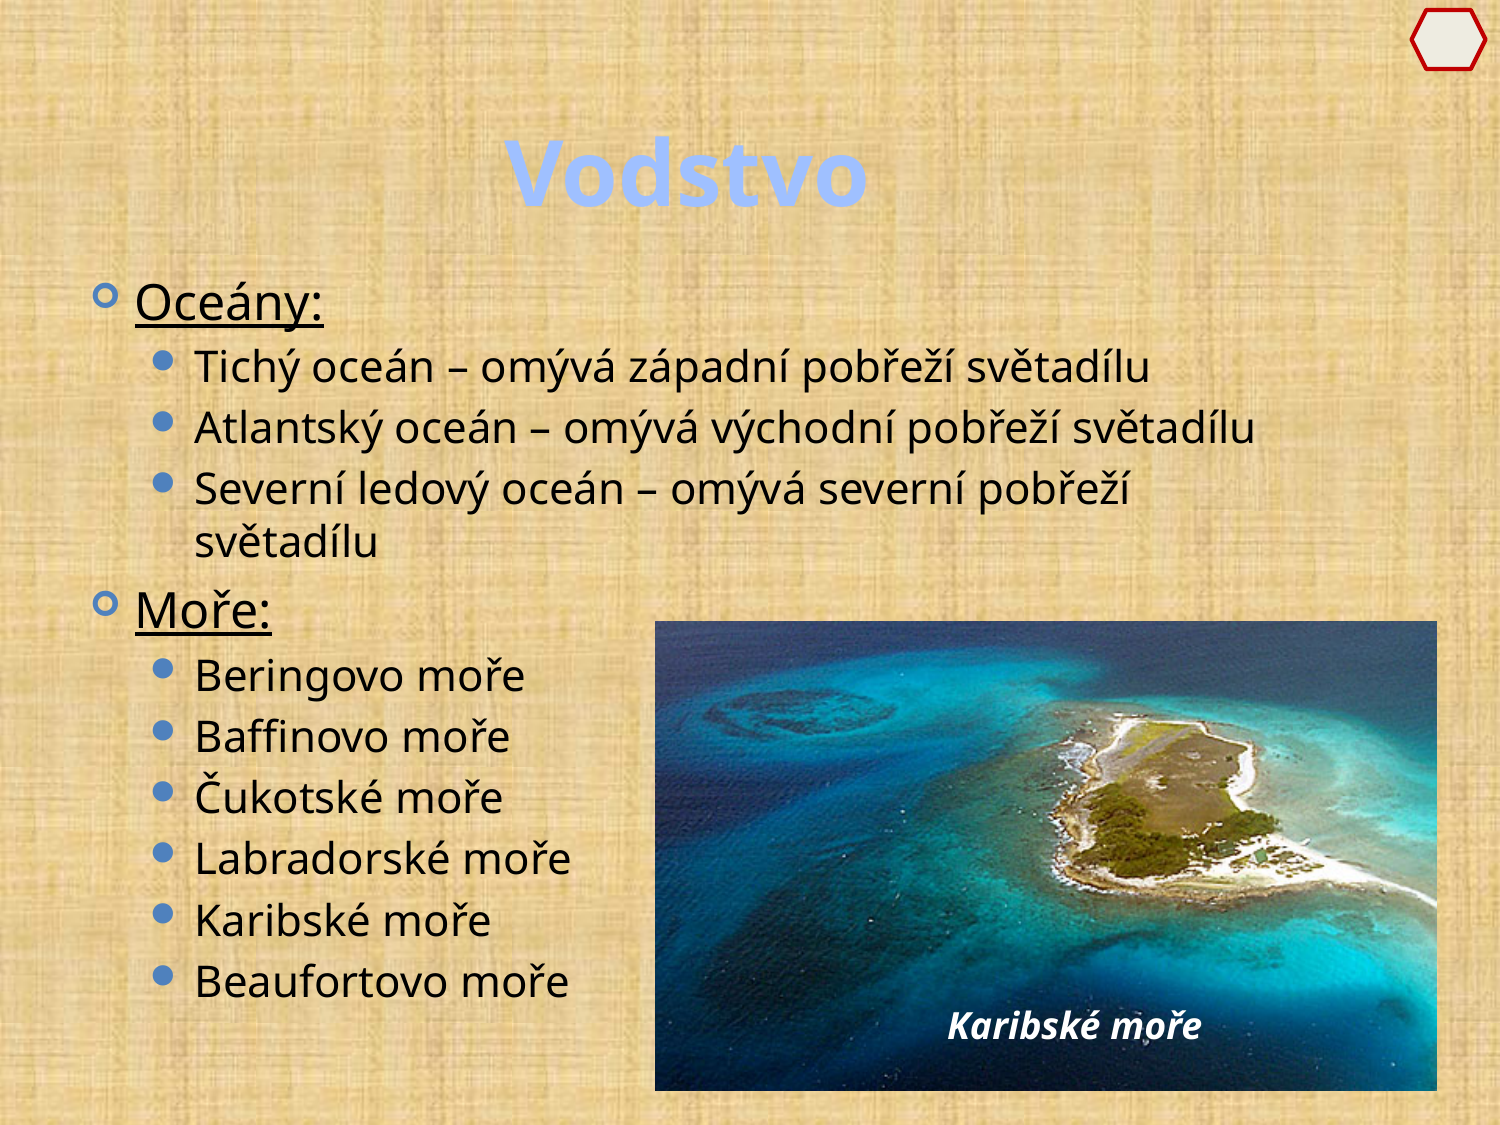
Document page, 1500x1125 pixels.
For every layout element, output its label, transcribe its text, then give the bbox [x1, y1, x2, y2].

text_box [1409, 7, 1488, 72]
title Vodstvo [75, 45, 1300, 233]
list Oceány: Tichý oceán – omývá západní pobřeží světadílu Atlantský oceán – omývá východní pobřeží světadílu Severní ledový oceán – omývá severní pobřeží světadílu Moře: Beringovo moře Baffinovo moře Čukotské moře Labradorské moře Karibské moře Beaufortovo moře [75, 262, 1317, 1062]
picture [0, 0, 1500, 1125]
